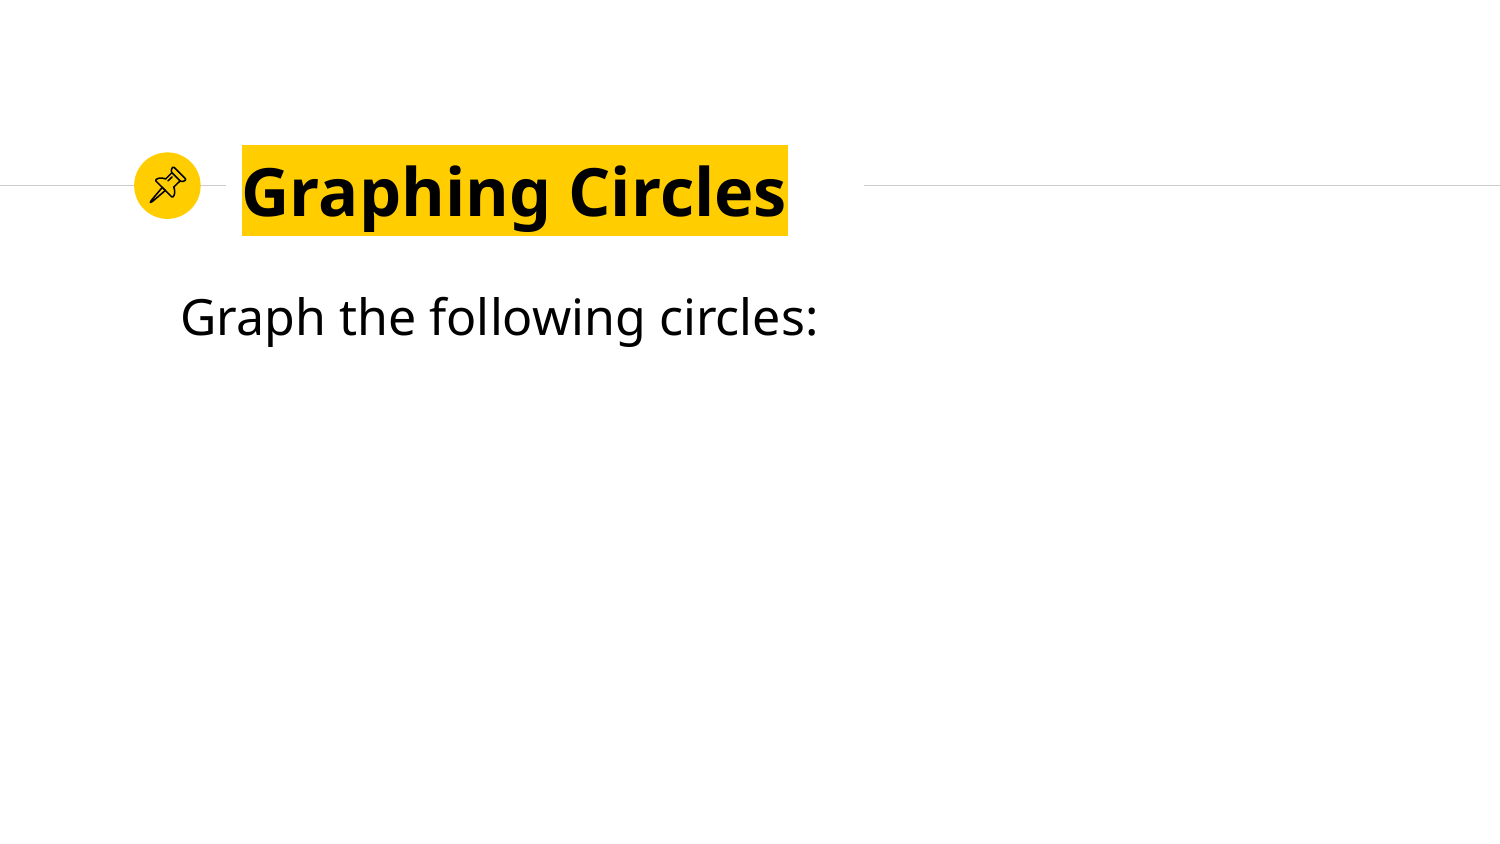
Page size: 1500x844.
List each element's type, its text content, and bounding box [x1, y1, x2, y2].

title Graphing Circles [226, 151, 1010, 229]
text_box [150, 166, 186, 203]
